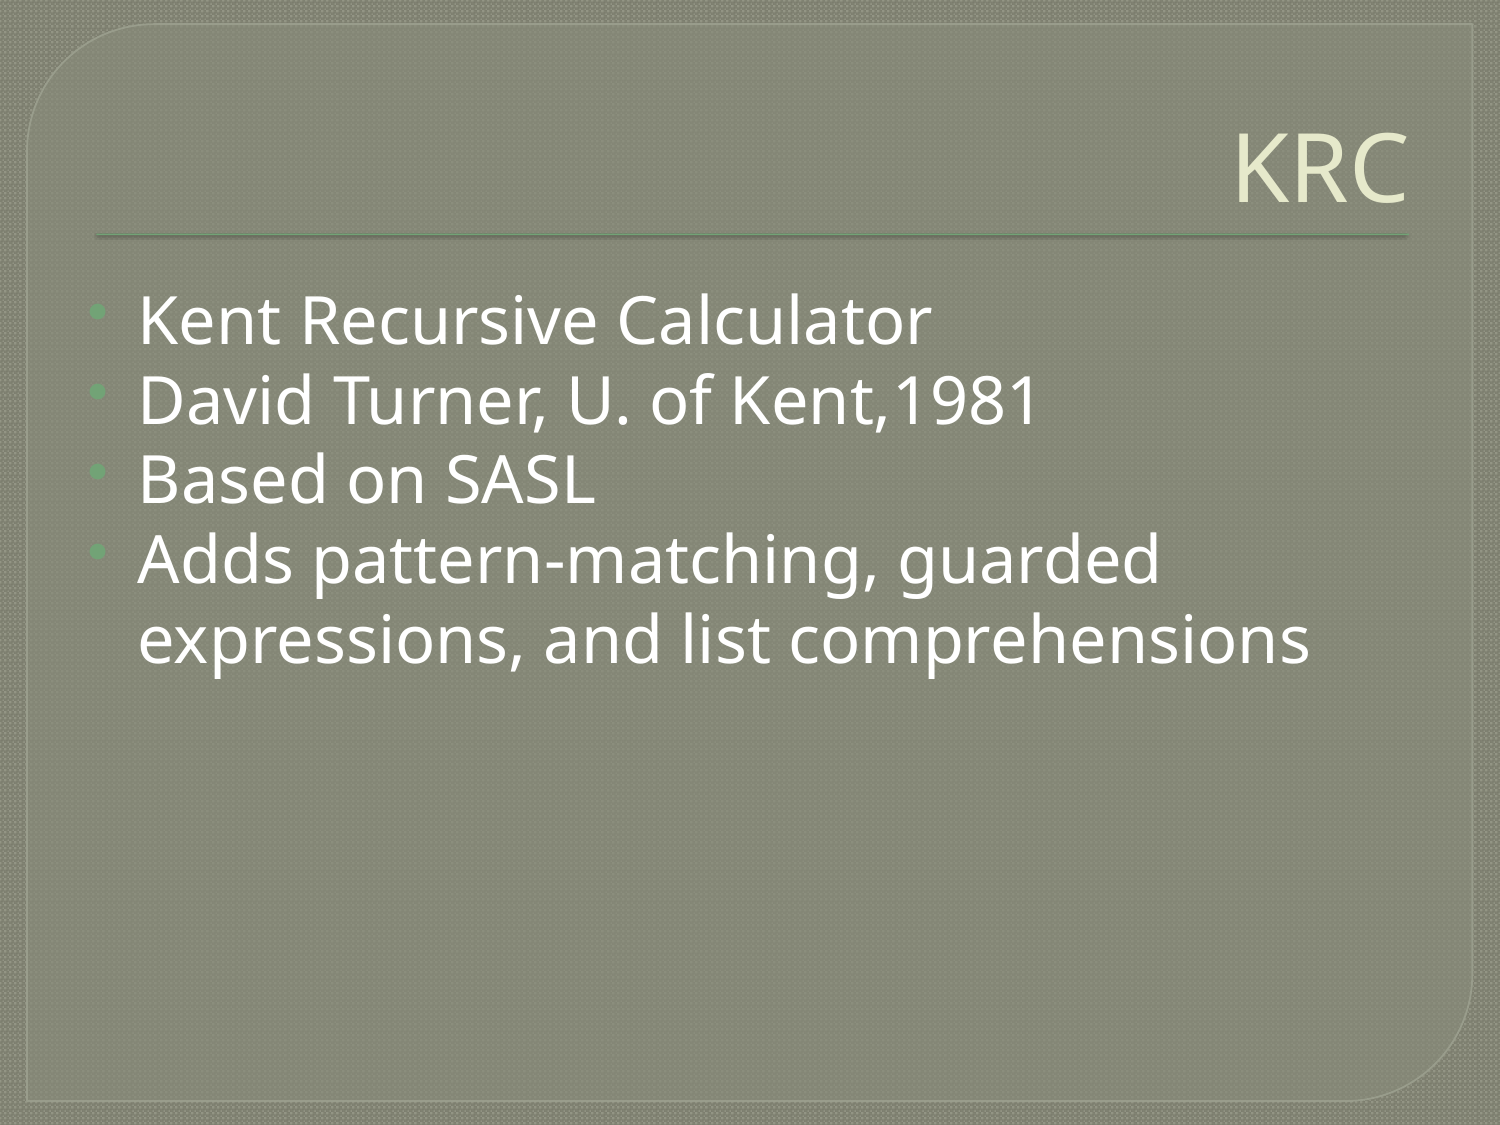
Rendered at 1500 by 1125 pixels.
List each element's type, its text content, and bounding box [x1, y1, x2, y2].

list Kent Recursive Calculator David Turner, U. of Kent,1981 Based on SASL Adds pattern-matching, guarded expressions, and list comprehensions [75, 270, 1425, 1013]
title KRC [75, 41, 1425, 230]
